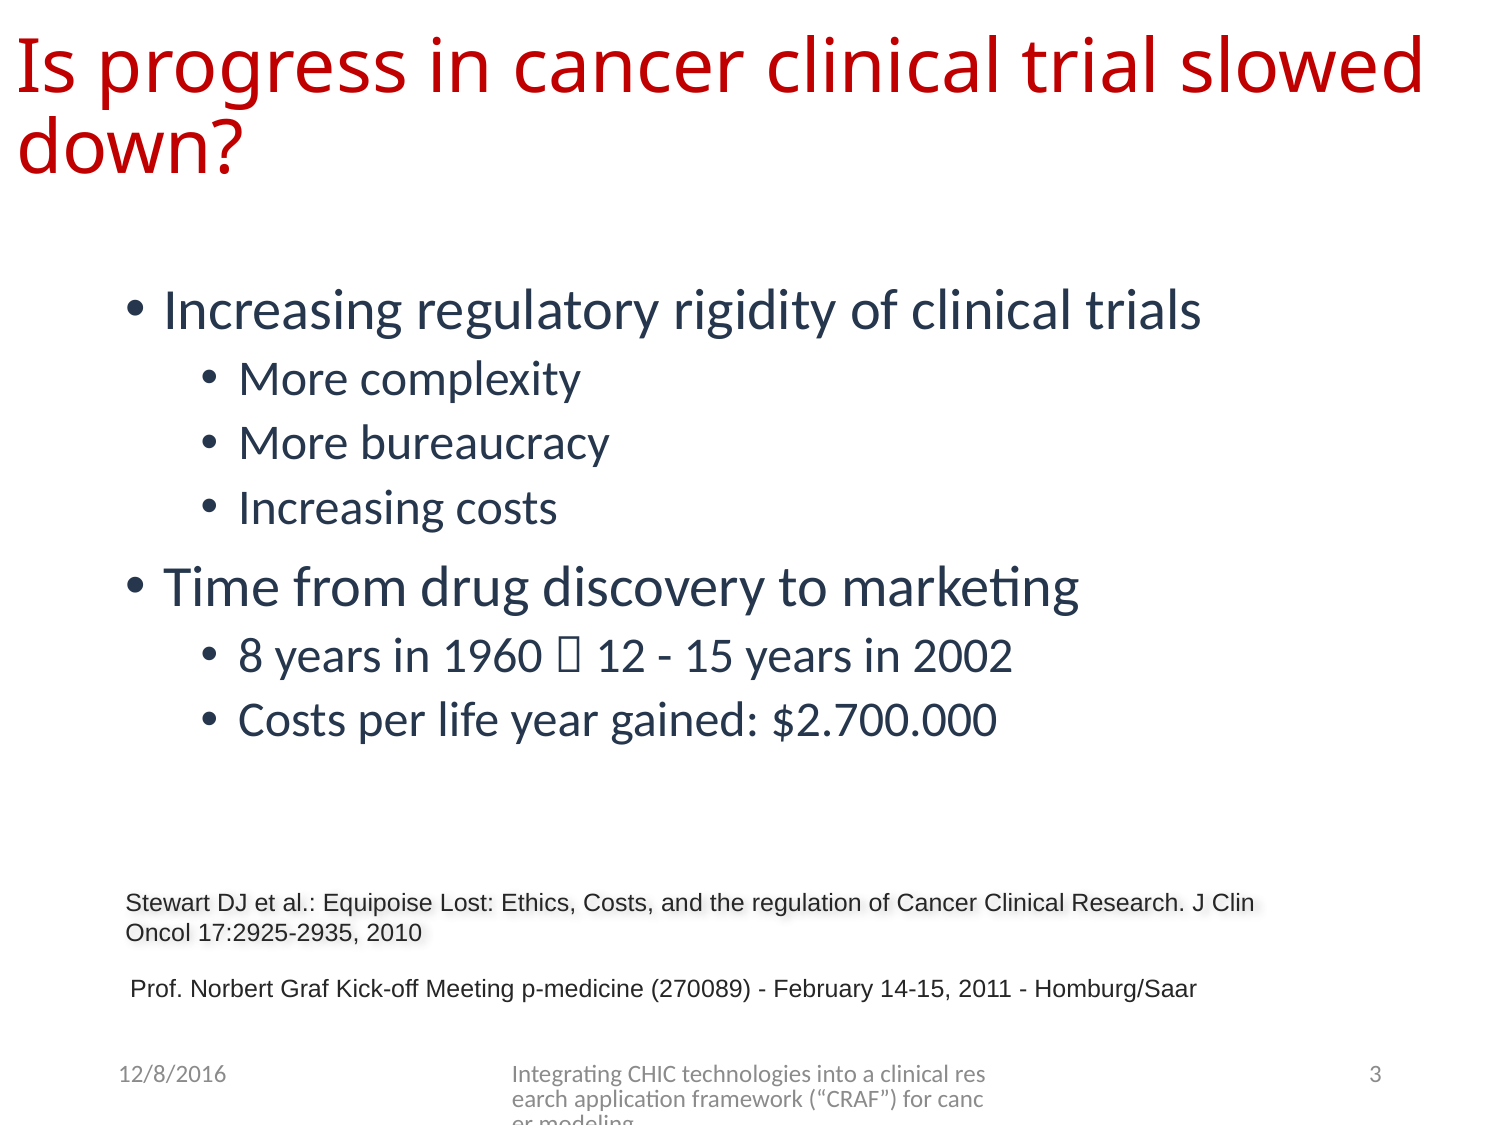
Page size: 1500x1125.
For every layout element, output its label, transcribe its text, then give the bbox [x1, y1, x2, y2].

title Is progress in cancer clinical trial slowed down? [1, 0, 1500, 218]
footer Integrating CHIC technologies into a clinical research application framework (“CRAF”) for cancer modeling [496, 1042, 1004, 1103]
text_box Prof. Norbert Graf Kick-off Meeting p-medicine (270089) - February 14-15, 2011 - Homburg/Saar [115, 950, 1344, 1011]
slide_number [103, 1042, 441, 1103]
slide_number 3 [1059, 1042, 1397, 1103]
text_box Stewart DJ et al.: Equipoise Lost: Ethics, Costs, and the regulation of Cancer Clinical Research. J Clin Oncol 17:2925-2935, 2010 [110, 879, 1331, 955]
list Increasing regulatory rigidity of clinical trials More complexity More bureaucracy Increasing costs Time from drug discovery to marketing 8 years in 1960  12 - 15 years in 2002 Costs per life year gained: $2.700.000 [110, 271, 1437, 1125]
